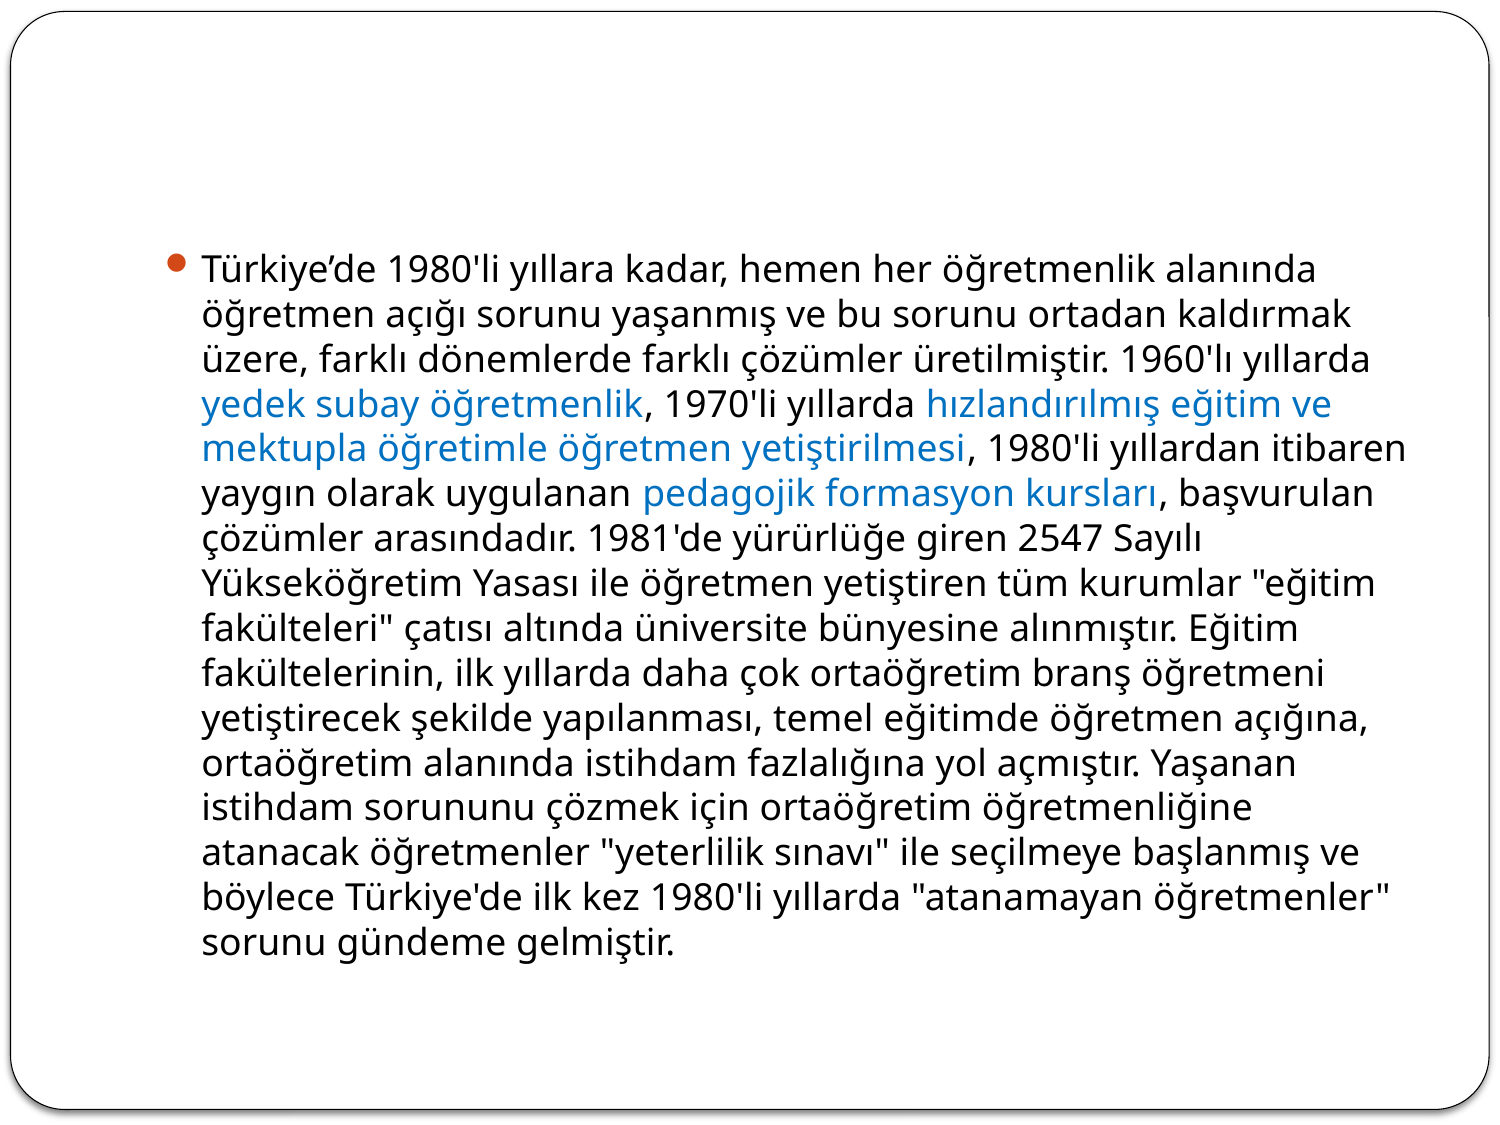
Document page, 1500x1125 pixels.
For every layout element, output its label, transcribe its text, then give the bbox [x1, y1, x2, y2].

list Türkiye’de 1980'li yıllara kadar, hemen her öğretmenlik alanında öğretmen açığı sorunu yaşanmış ve bu sorunu ortadan kaldırmak üzere, farklı dönemlerde farklı çözümler üretilmiştir. 1960'lı yıllarda yedek subay öğretmenlik, 1970'li yıllarda hızlandırılmış eğitim ve mektupla öğretimle öğretmen yetiştirilmesi, 1980'li yıllardan itibaren yaygın olarak uygulanan pedagojik formasyon kursları, başvurulan çözümler arasındadır. 1981'de yürürlüğe giren 2547 Sayılı Yükseköğretim Yasası ile öğretmen yetiştiren tüm kurumlar "eğitim fakülteleri" çatısı altında üniversite bünyesine alınmıştır. Eğitim fakültelerinin, ilk yıllarda daha çok ortaöğretim branş öğretmeni yetiştirecek şekilde yapılanması, temel eğitimde öğretmen açığına, ortaöğretim alanında istihdam fazlalığına yol açmıştır. Yaşanan istihdam sorununu çözmek için ortaöğretim öğretmenliğine atanacak öğretmenler "yeterlilik sınavı" ile seçilmeye başlanmış ve böylece Türkiye'de ilk kez 1980'li yıllarda "atanamayan öğretmenler" sorunu gündeme gelmiştir. [150, 237, 1425, 988]
